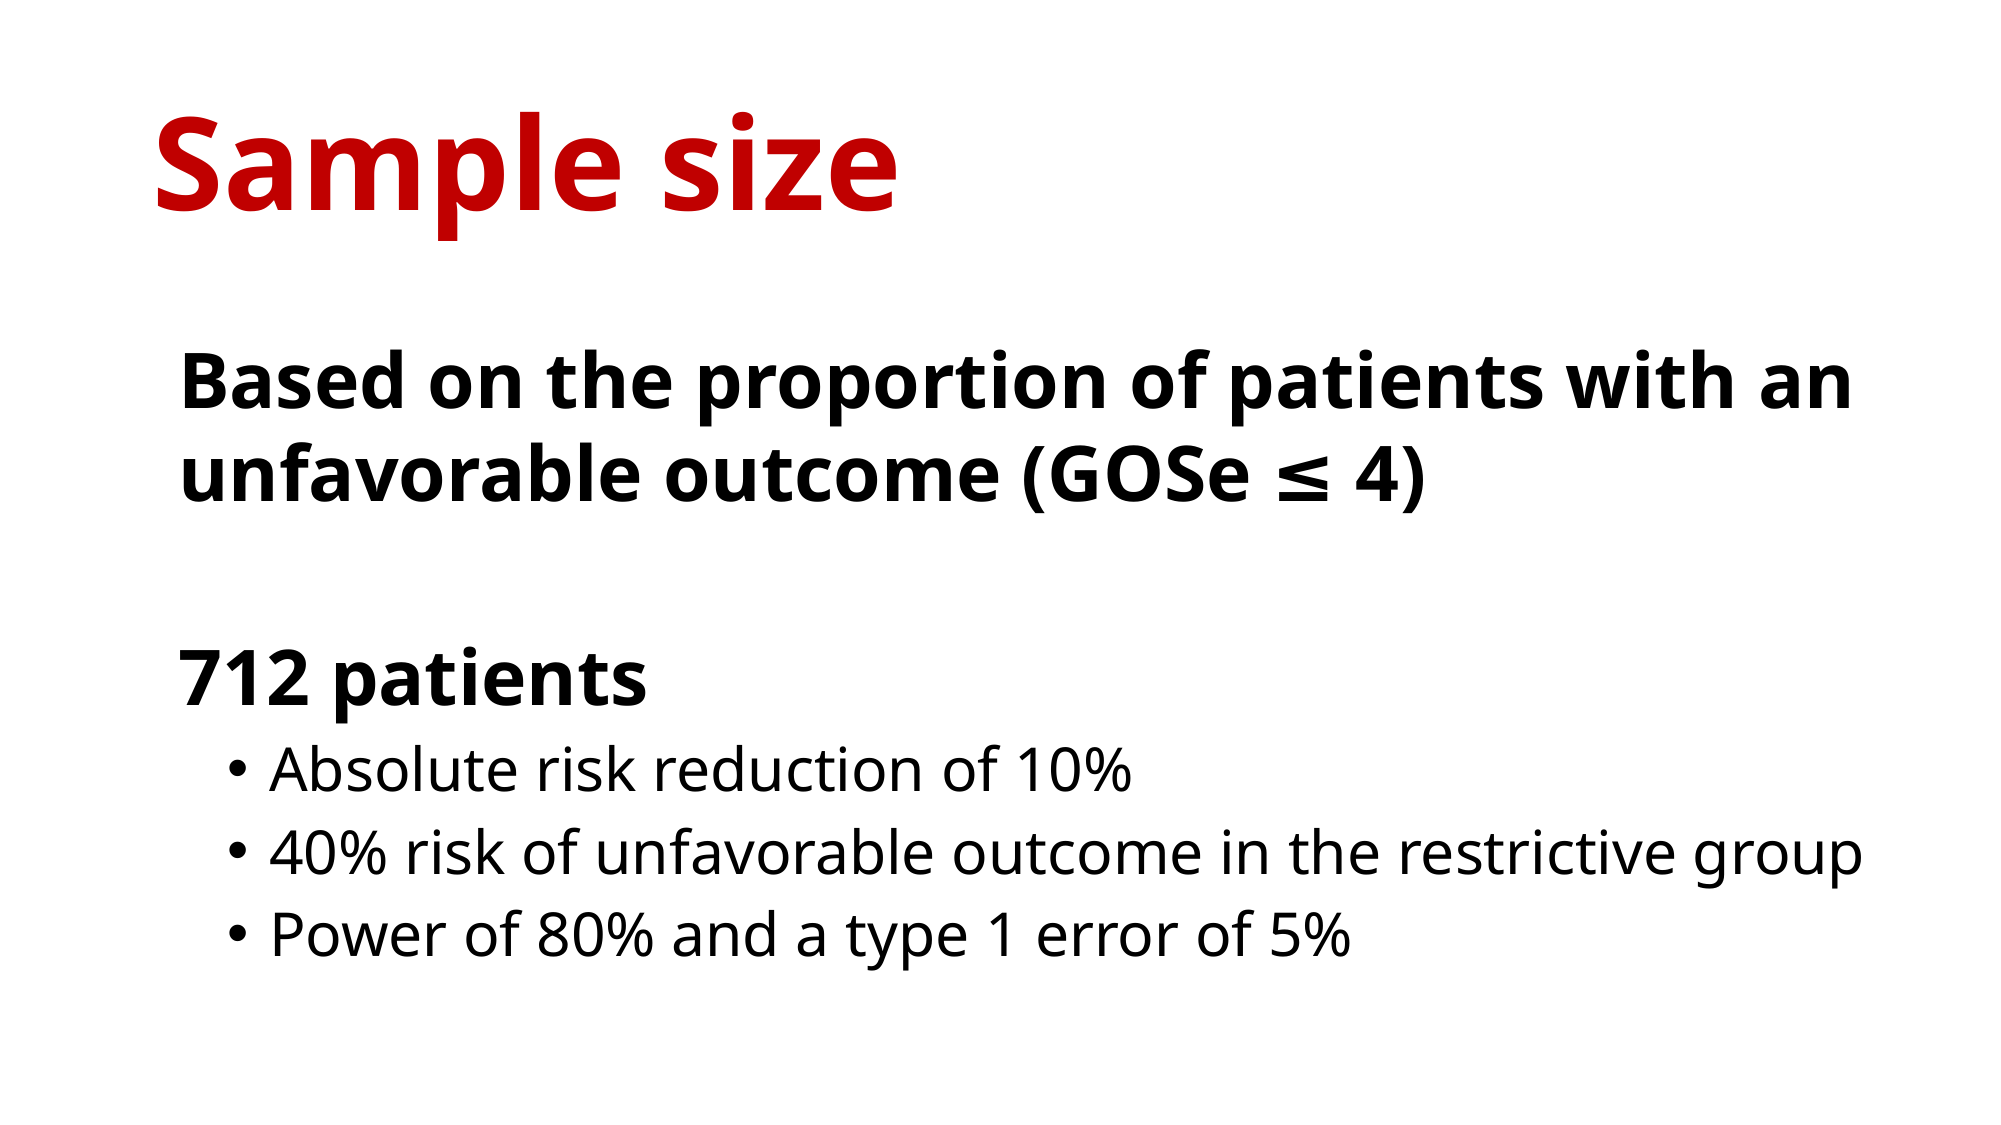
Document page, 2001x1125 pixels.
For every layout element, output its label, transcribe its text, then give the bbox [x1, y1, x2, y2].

title Sample size [137, 59, 1863, 278]
text_box Based on the proportion of patients with an unfavorable outcome (GOSe ≤ 4) 712 patients Absolute risk reduction of 10% 40% risk of unfavorable outcome in the restrictive group Power of 80% and a type 1 error of 5% [162, 324, 1888, 1039]
